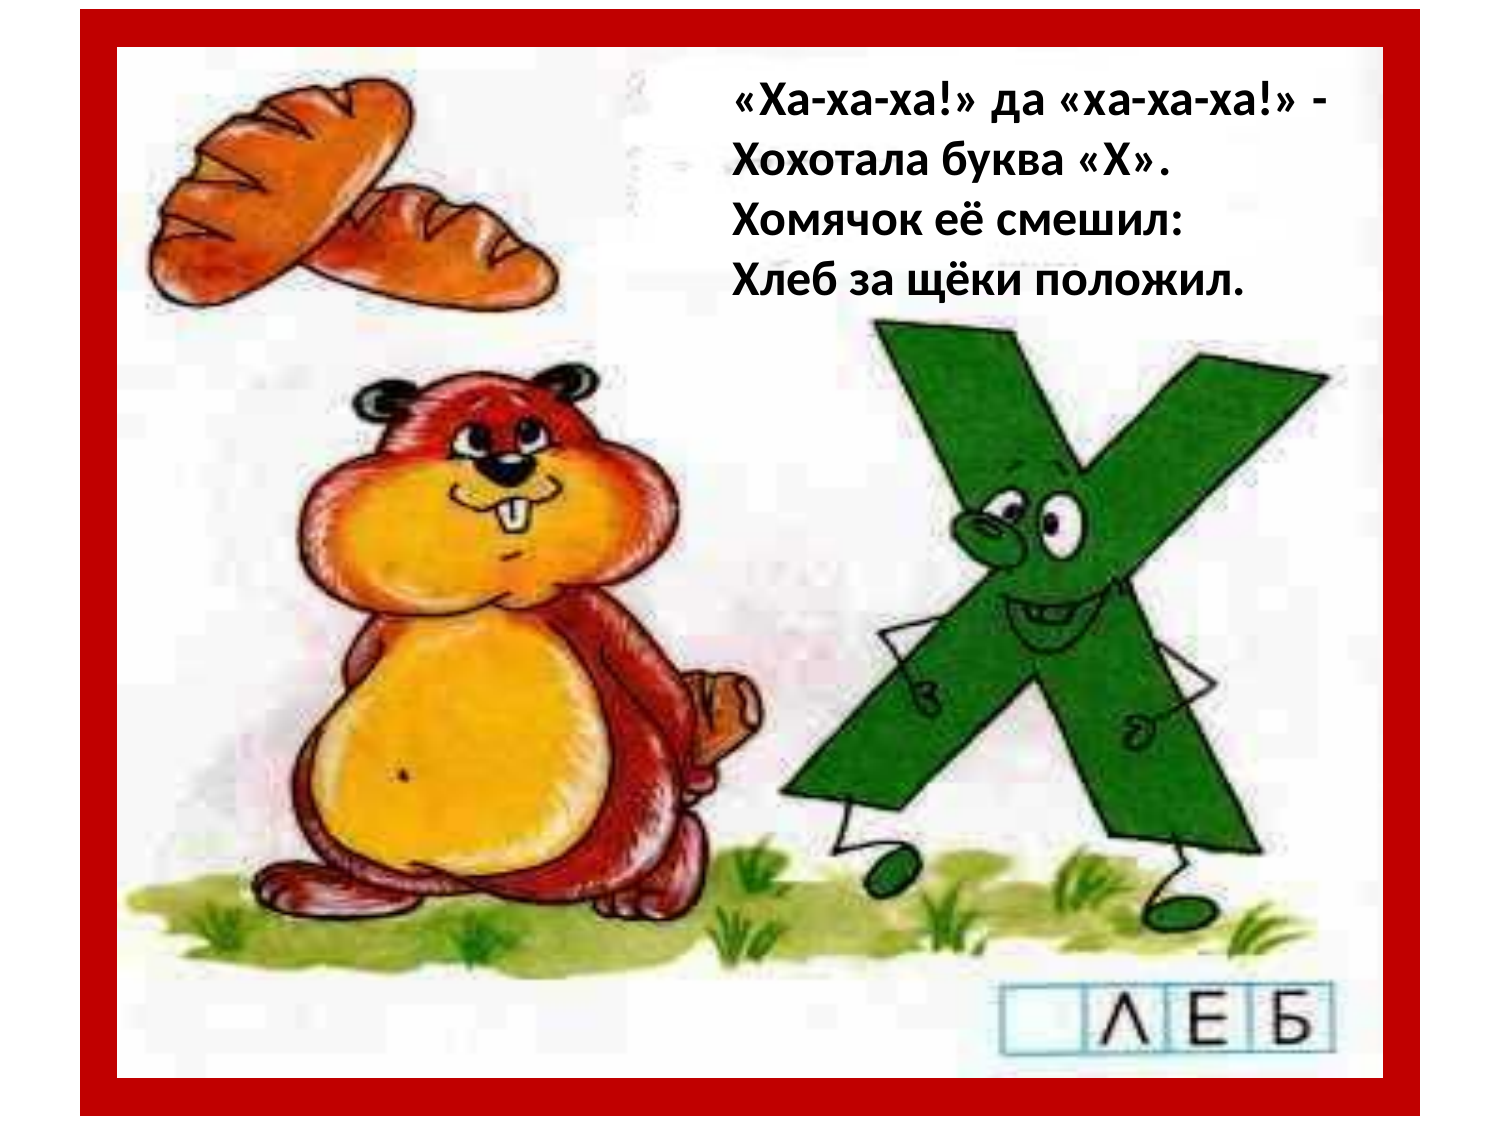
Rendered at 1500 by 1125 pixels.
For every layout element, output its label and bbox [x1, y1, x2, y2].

list [116, 46, 1383, 1079]
